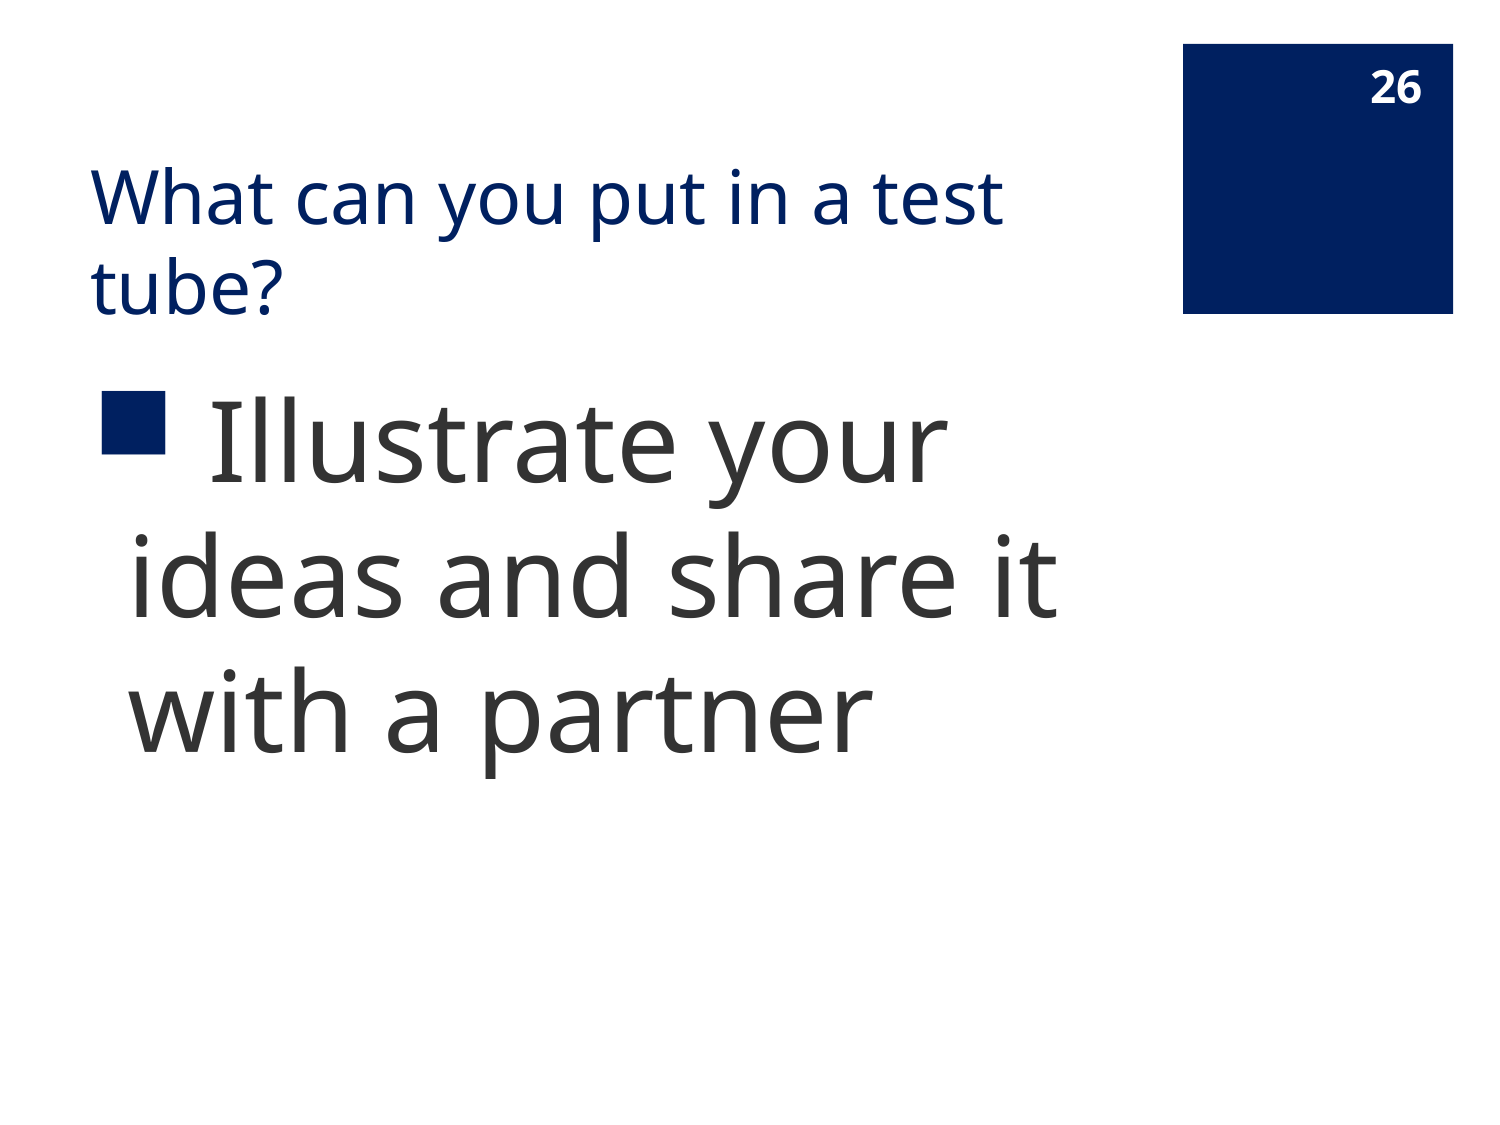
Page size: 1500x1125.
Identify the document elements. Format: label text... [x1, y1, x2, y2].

title What can you put in a test tube? [74, 149, 1143, 338]
slide_number 26 [1354, 59, 1438, 119]
list Illustrate your ideas and share it with a partner [74, 362, 1143, 1006]
